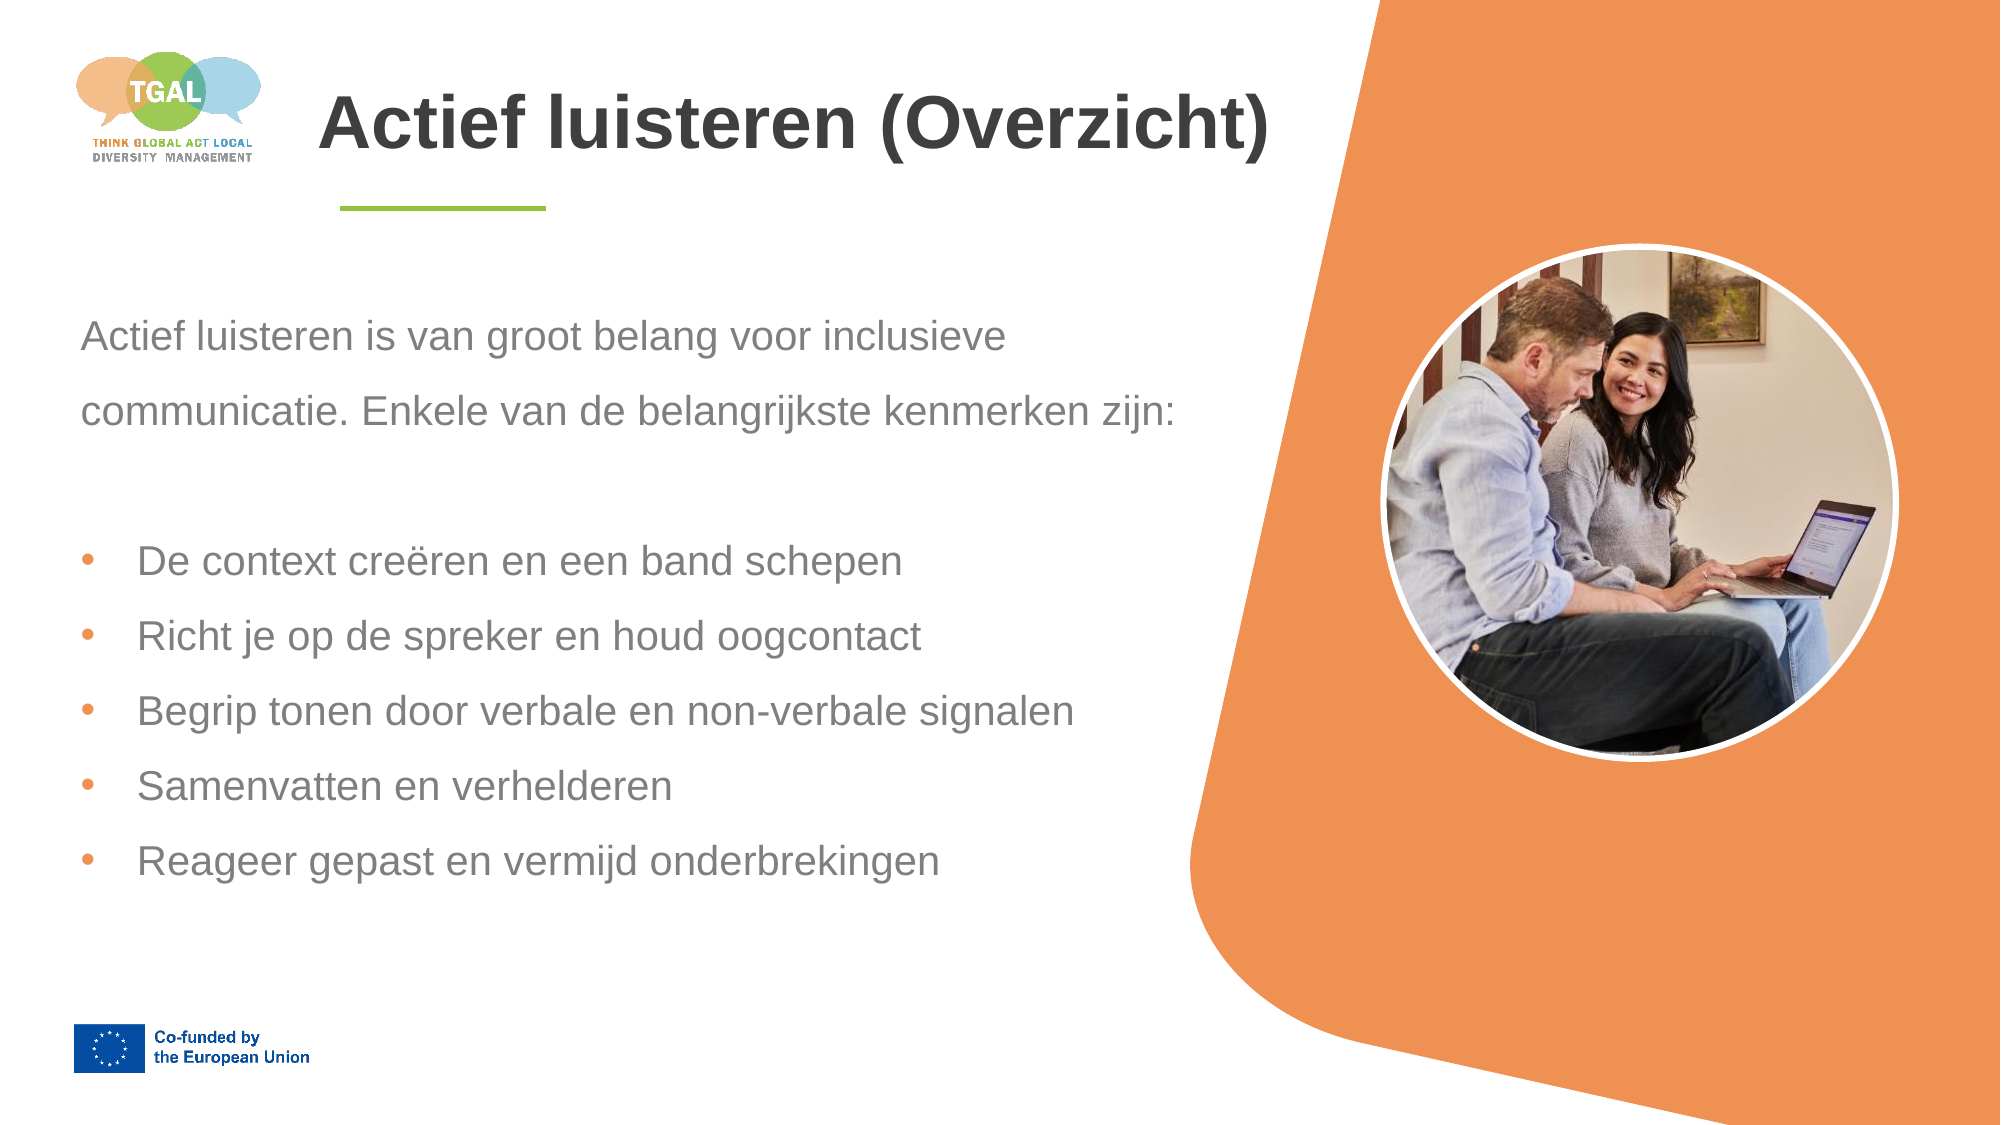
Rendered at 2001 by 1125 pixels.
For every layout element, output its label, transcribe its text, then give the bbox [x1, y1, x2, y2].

text_box Actief luisteren (Overzicht) [302, 66, 1323, 223]
text_box [1195, 0, 2000, 1125]
picture [65, 2, 271, 209]
picture [1383, 246, 1897, 760]
picture [65, 1021, 323, 1076]
text_box Actief luisteren is van groot belang voor inclusieve communicatie. Enkele van de belangrijkste kenmerken zijn: De context creëren en een band schepen Richt je op de spreker en houd oogcontact Begrip tonen door verbale en non-verbale signalen Samenvatten en verhelderen Reageer gepast en vermijd onderbrekingen [65, 276, 1195, 949]
